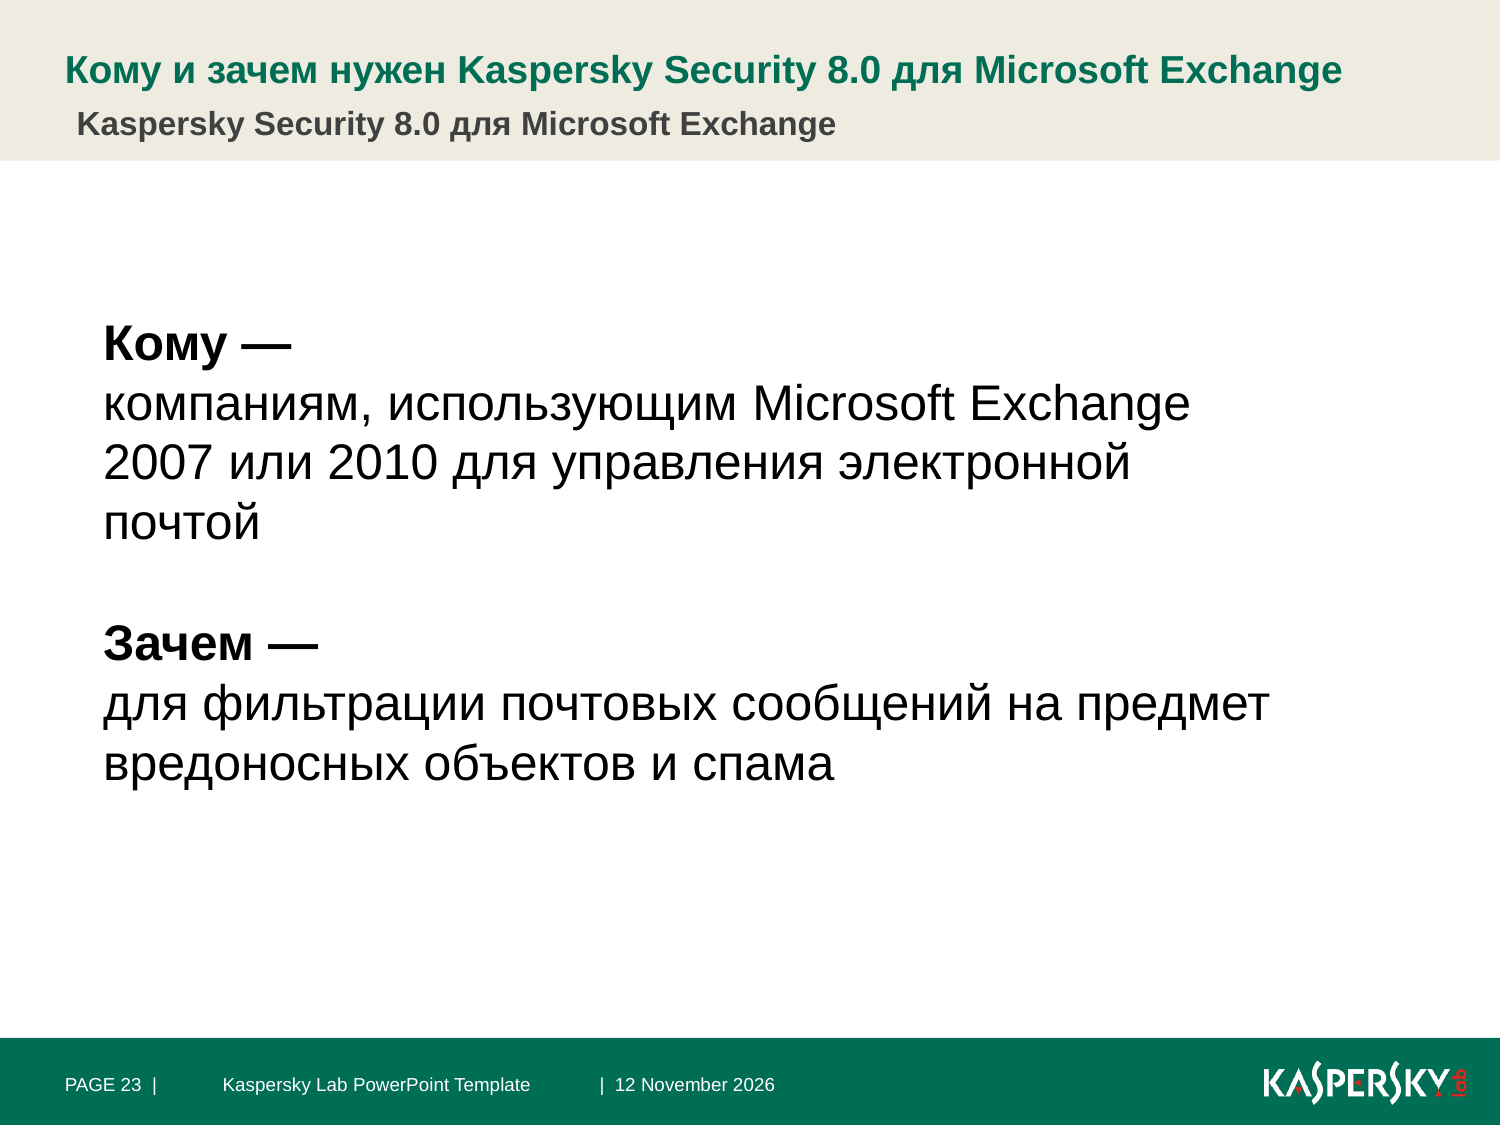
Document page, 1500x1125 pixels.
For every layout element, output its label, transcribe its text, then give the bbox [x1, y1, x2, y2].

picture [1236, 1041, 1494, 1124]
title Кому и зачем нужен Kaspersky Security 8.0 для Microsoft Exchange [64, 45, 1459, 102]
list Kaspersky Security 8.0 для Microsoft Exchange [76, 101, 1436, 149]
text_box Кому — компаниям, использующим Microsoft Exchange 2007 или 2010 для управления электронной почтой Зачем — для фильтрации почтовых сообщений на предмет вредоносных объектов и спама [88, 302, 1317, 858]
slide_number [601, 1054, 950, 1115]
slide_number PAGE 23 | [64, 1054, 172, 1115]
footer Kaspersky Lab PowerPoint Template [172, 1054, 601, 1115]
